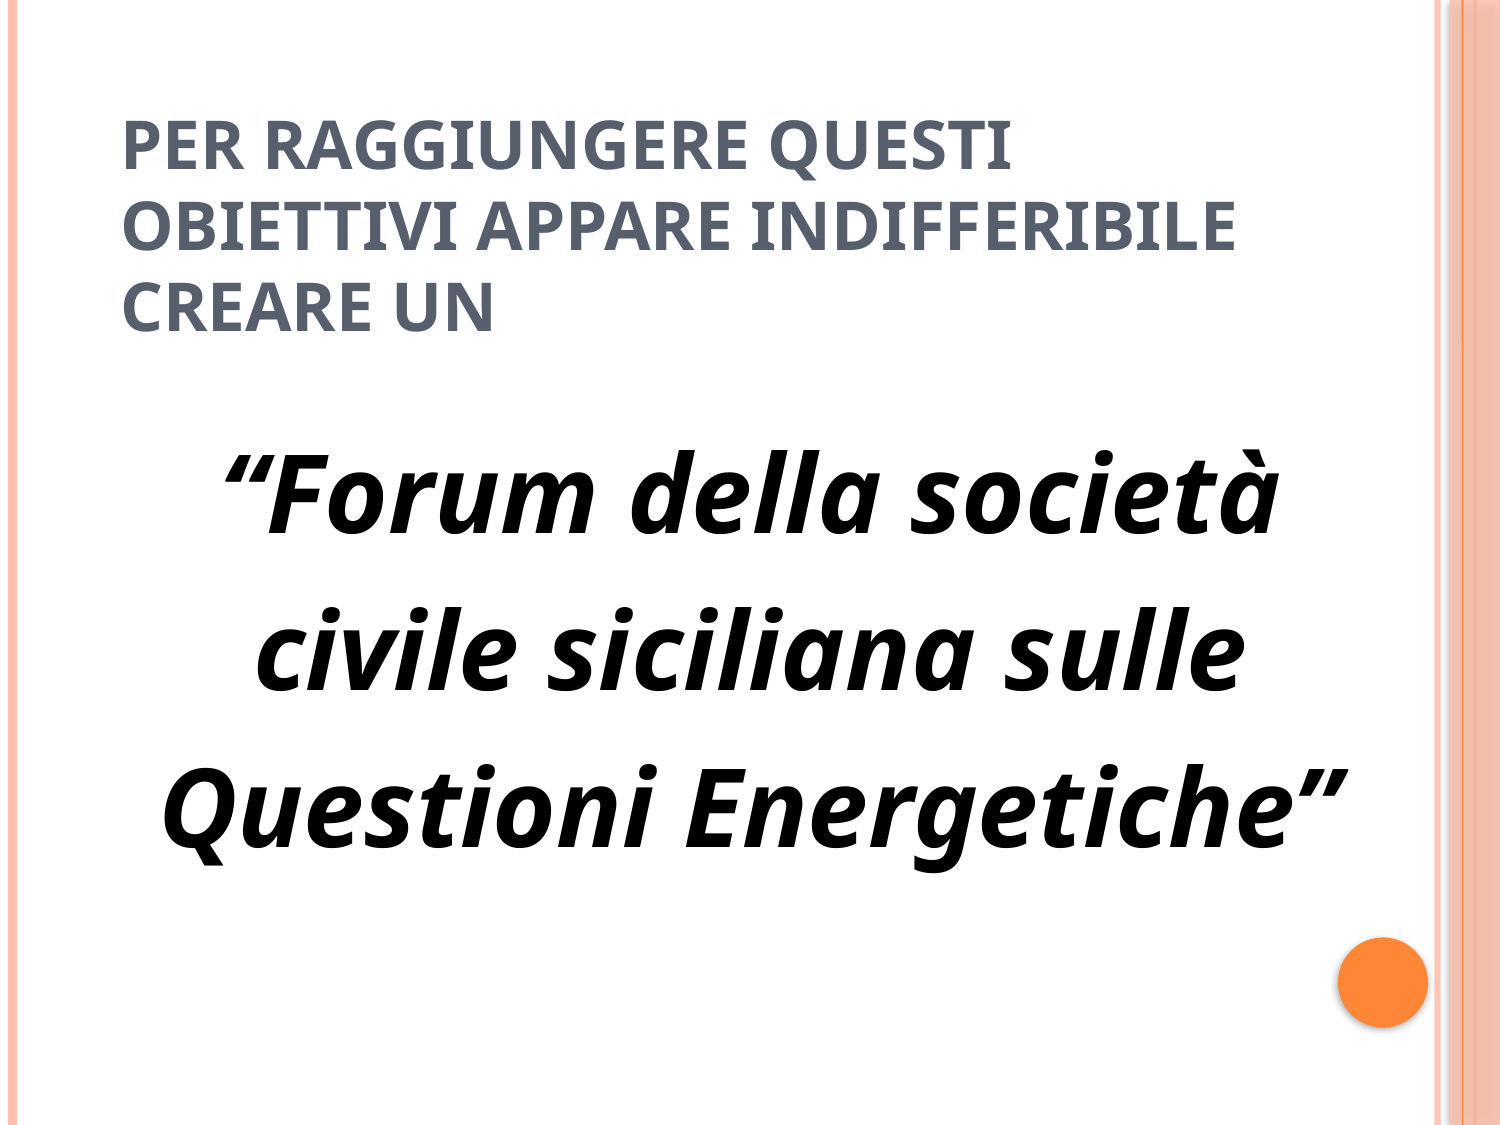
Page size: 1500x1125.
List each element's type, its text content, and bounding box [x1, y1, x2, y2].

title Per raggiungere questi obiettivi appare indifferibile creare un [105, 93, 1355, 353]
list “Forum della società civile siciliana sulle Questioni Energetiche” [125, 390, 1375, 1026]
